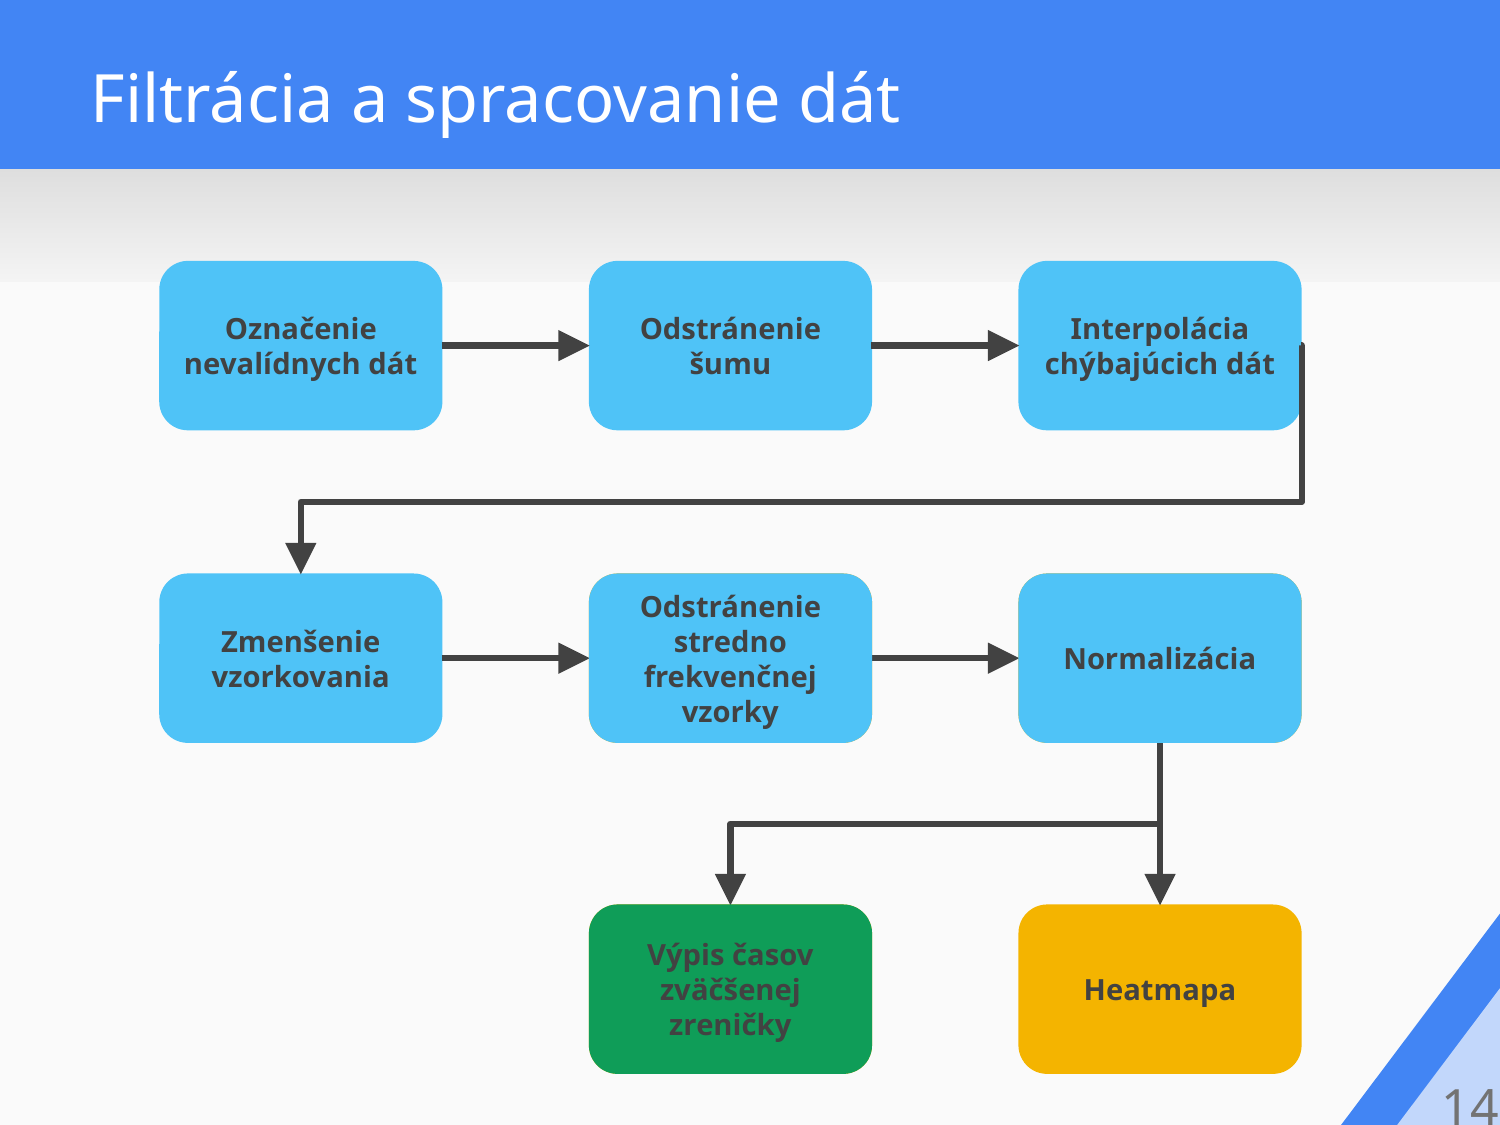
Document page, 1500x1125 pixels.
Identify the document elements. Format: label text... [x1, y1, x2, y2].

text_box Výpis časov zväčšenej zreničky [589, 905, 872, 1074]
text_box Interpolácia chýbajúcich dát [1019, 261, 1301, 343]
text_box Odstránenie stredno frekvenčnej vzorky [589, 583, 872, 743]
title Filtrácia a spracovanie dát [75, 0, 1425, 151]
text_box Označenie nevalídnych dát [159, 261, 442, 430]
text_box Odstránenie šumu [589, 261, 872, 343]
text_box Normalizácia [1019, 583, 1301, 743]
slide_number 14 [1390, 1045, 1500, 1125]
text_box Heatmapa [1019, 905, 1301, 1074]
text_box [863, 608, 1027, 1039]
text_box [300, 345, 1302, 575]
text_box Zmenšenie vzorkovania [159, 574, 442, 743]
